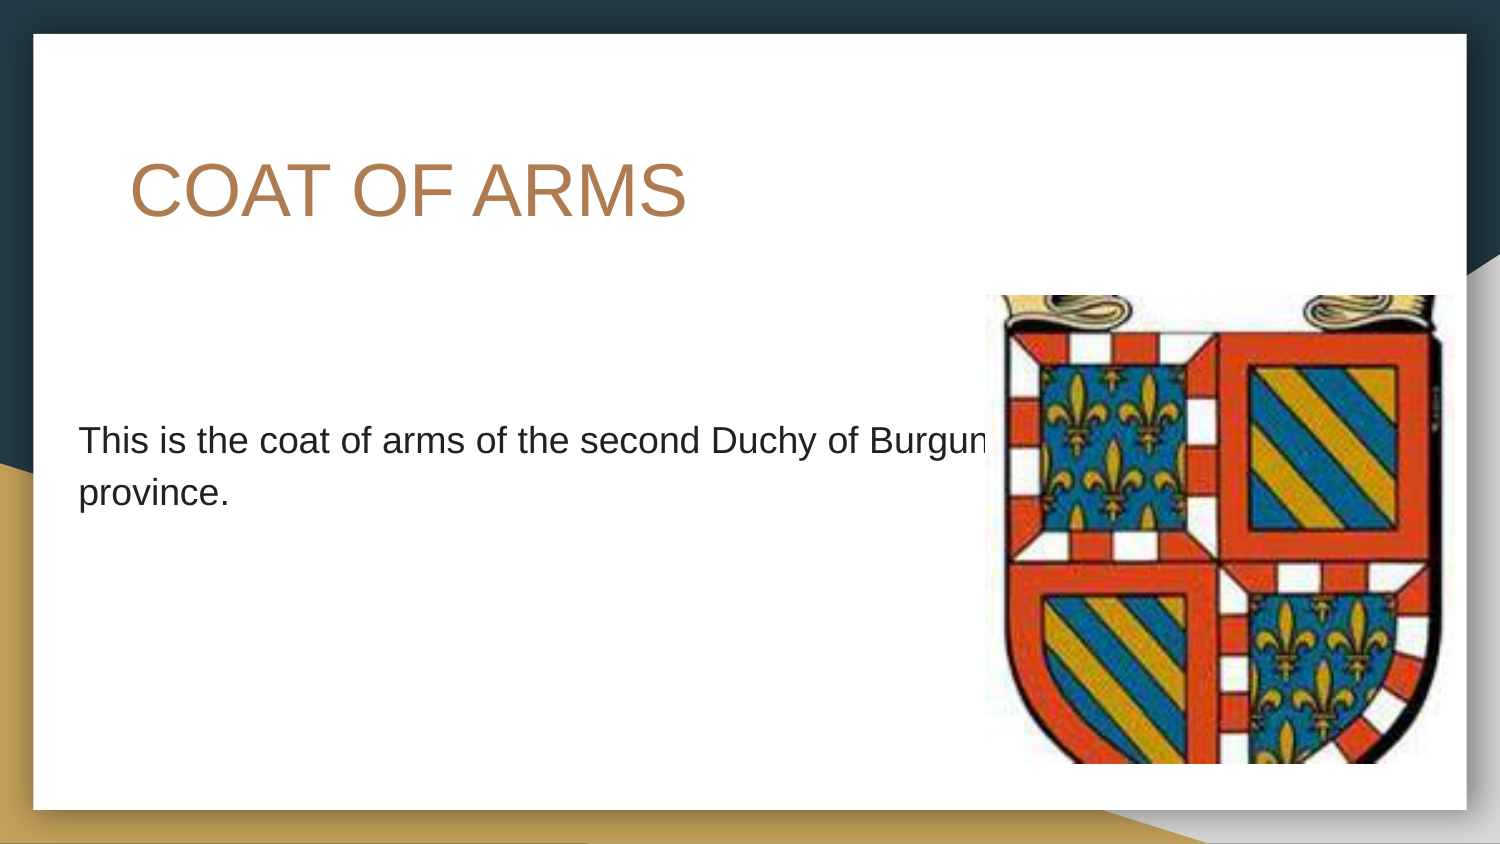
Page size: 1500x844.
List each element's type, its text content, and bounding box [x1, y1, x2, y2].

picture [985, 295, 1455, 765]
list This is the coat of arms of the second Duchy of Burgundy and the province. [63, 328, 980, 731]
text_box COAT OF ARMS [114, 126, 1154, 304]
